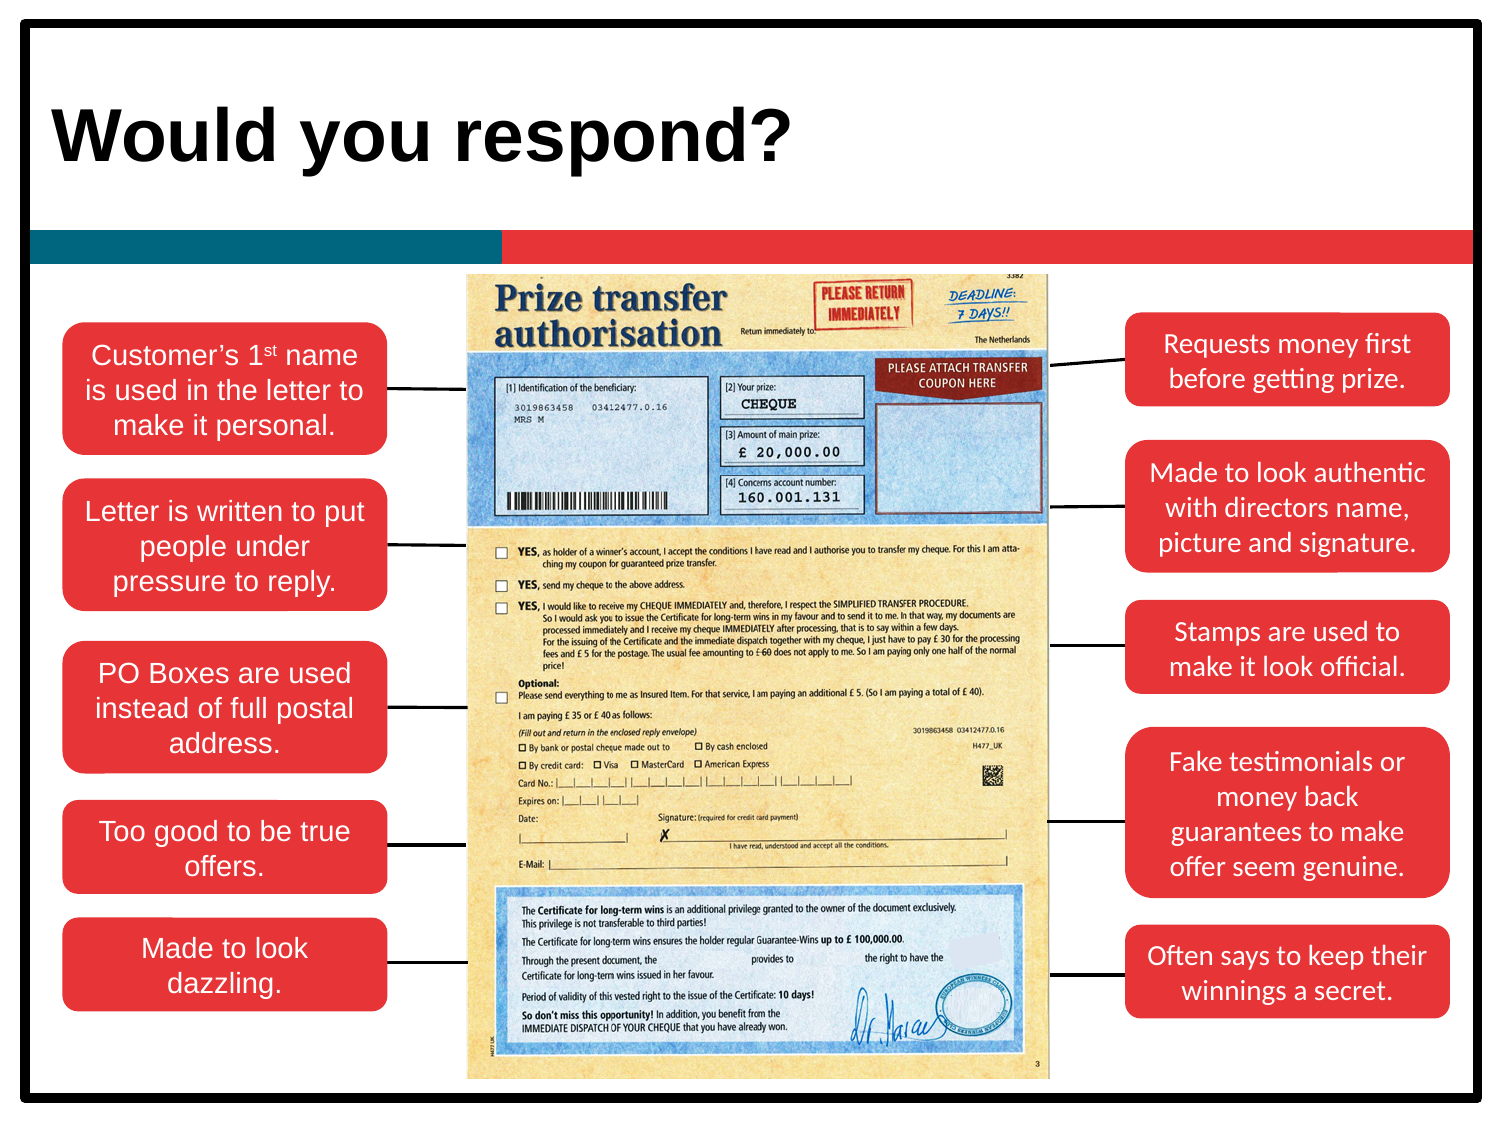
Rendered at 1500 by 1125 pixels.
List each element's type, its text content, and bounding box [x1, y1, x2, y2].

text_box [1055, 439, 1451, 575]
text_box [62, 917, 468, 1013]
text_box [1055, 924, 1451, 1026]
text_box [1046, 726, 1451, 901]
picture [465, 274, 1051, 1079]
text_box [1055, 599, 1451, 701]
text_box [62, 799, 467, 896]
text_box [62, 321, 460, 457]
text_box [1055, 312, 1451, 419]
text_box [62, 478, 460, 613]
title Would you respond? [36, 37, 1450, 225]
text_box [62, 640, 468, 776]
